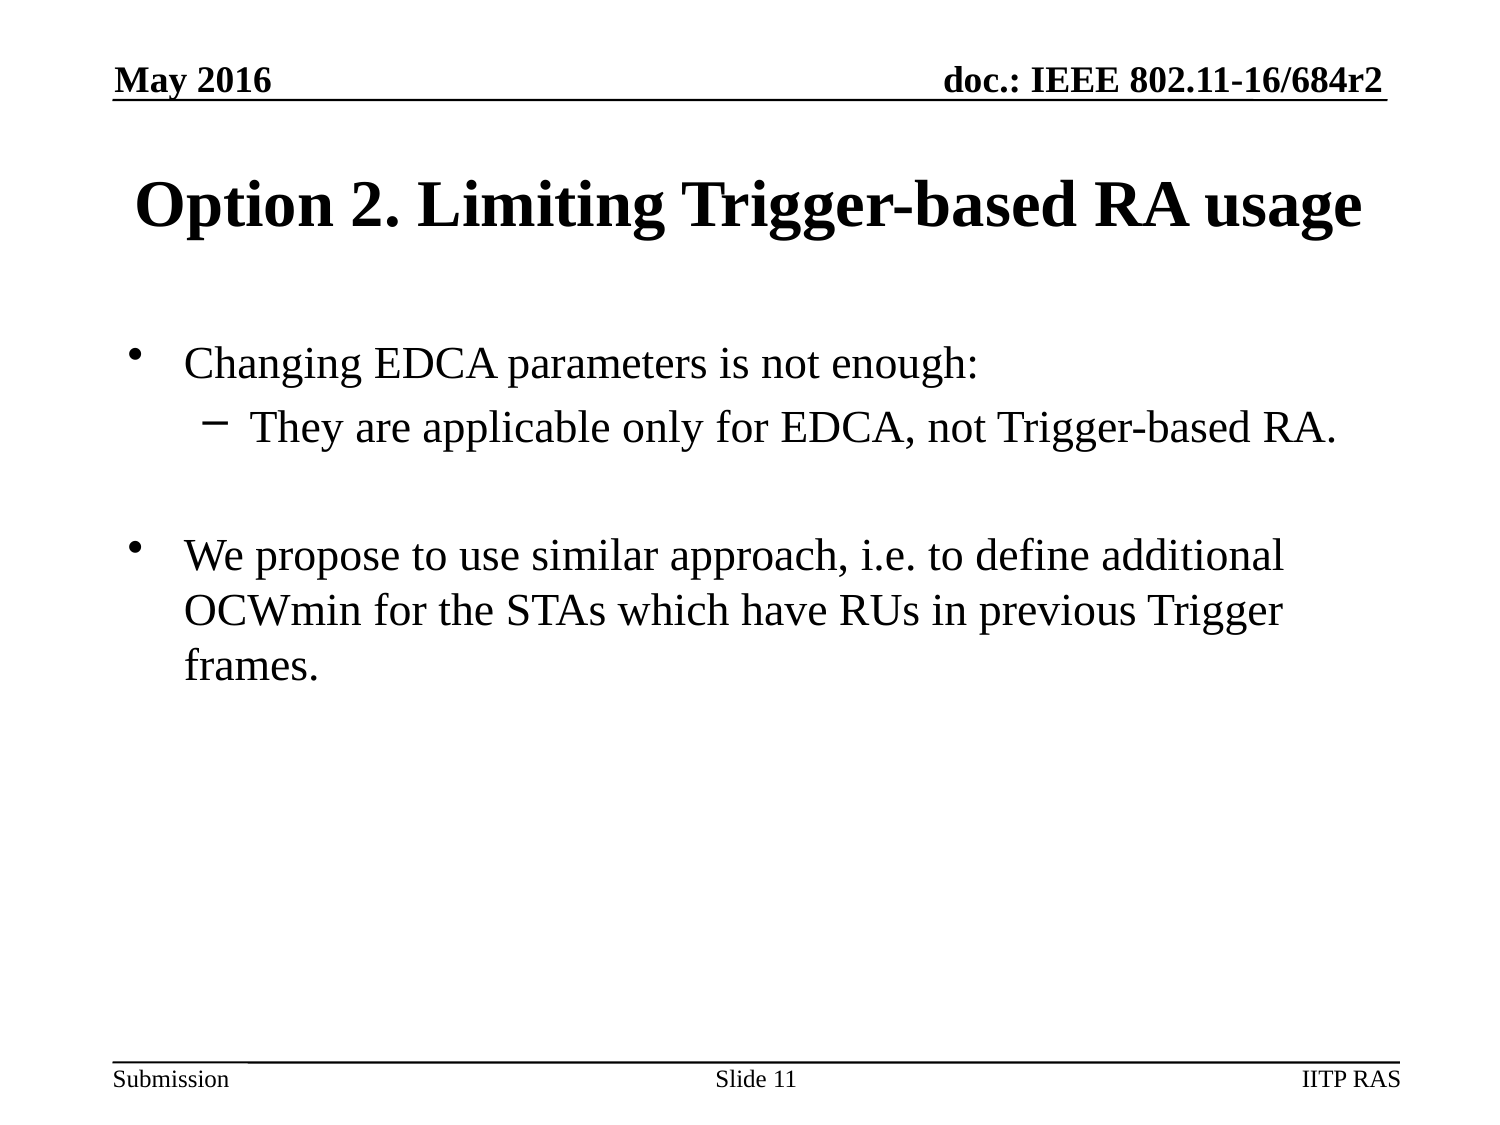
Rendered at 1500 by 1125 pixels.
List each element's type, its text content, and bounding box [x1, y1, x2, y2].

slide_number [114, 54, 274, 101]
footer IITP RAS [949, 1061, 1402, 1093]
title Option 2. Limiting Trigger-based RA usage [112, 112, 1388, 288]
list Changing EDCA parameters is not enough: They are applicable only for EDCA, not Trigger-based RA. We propose to use similar approach, i.e. to define additional OCWmin for the STAs which have RUs in previous Trigger frames. [112, 324, 1388, 1001]
slide_number Slide 11 [712, 1061, 800, 1093]
